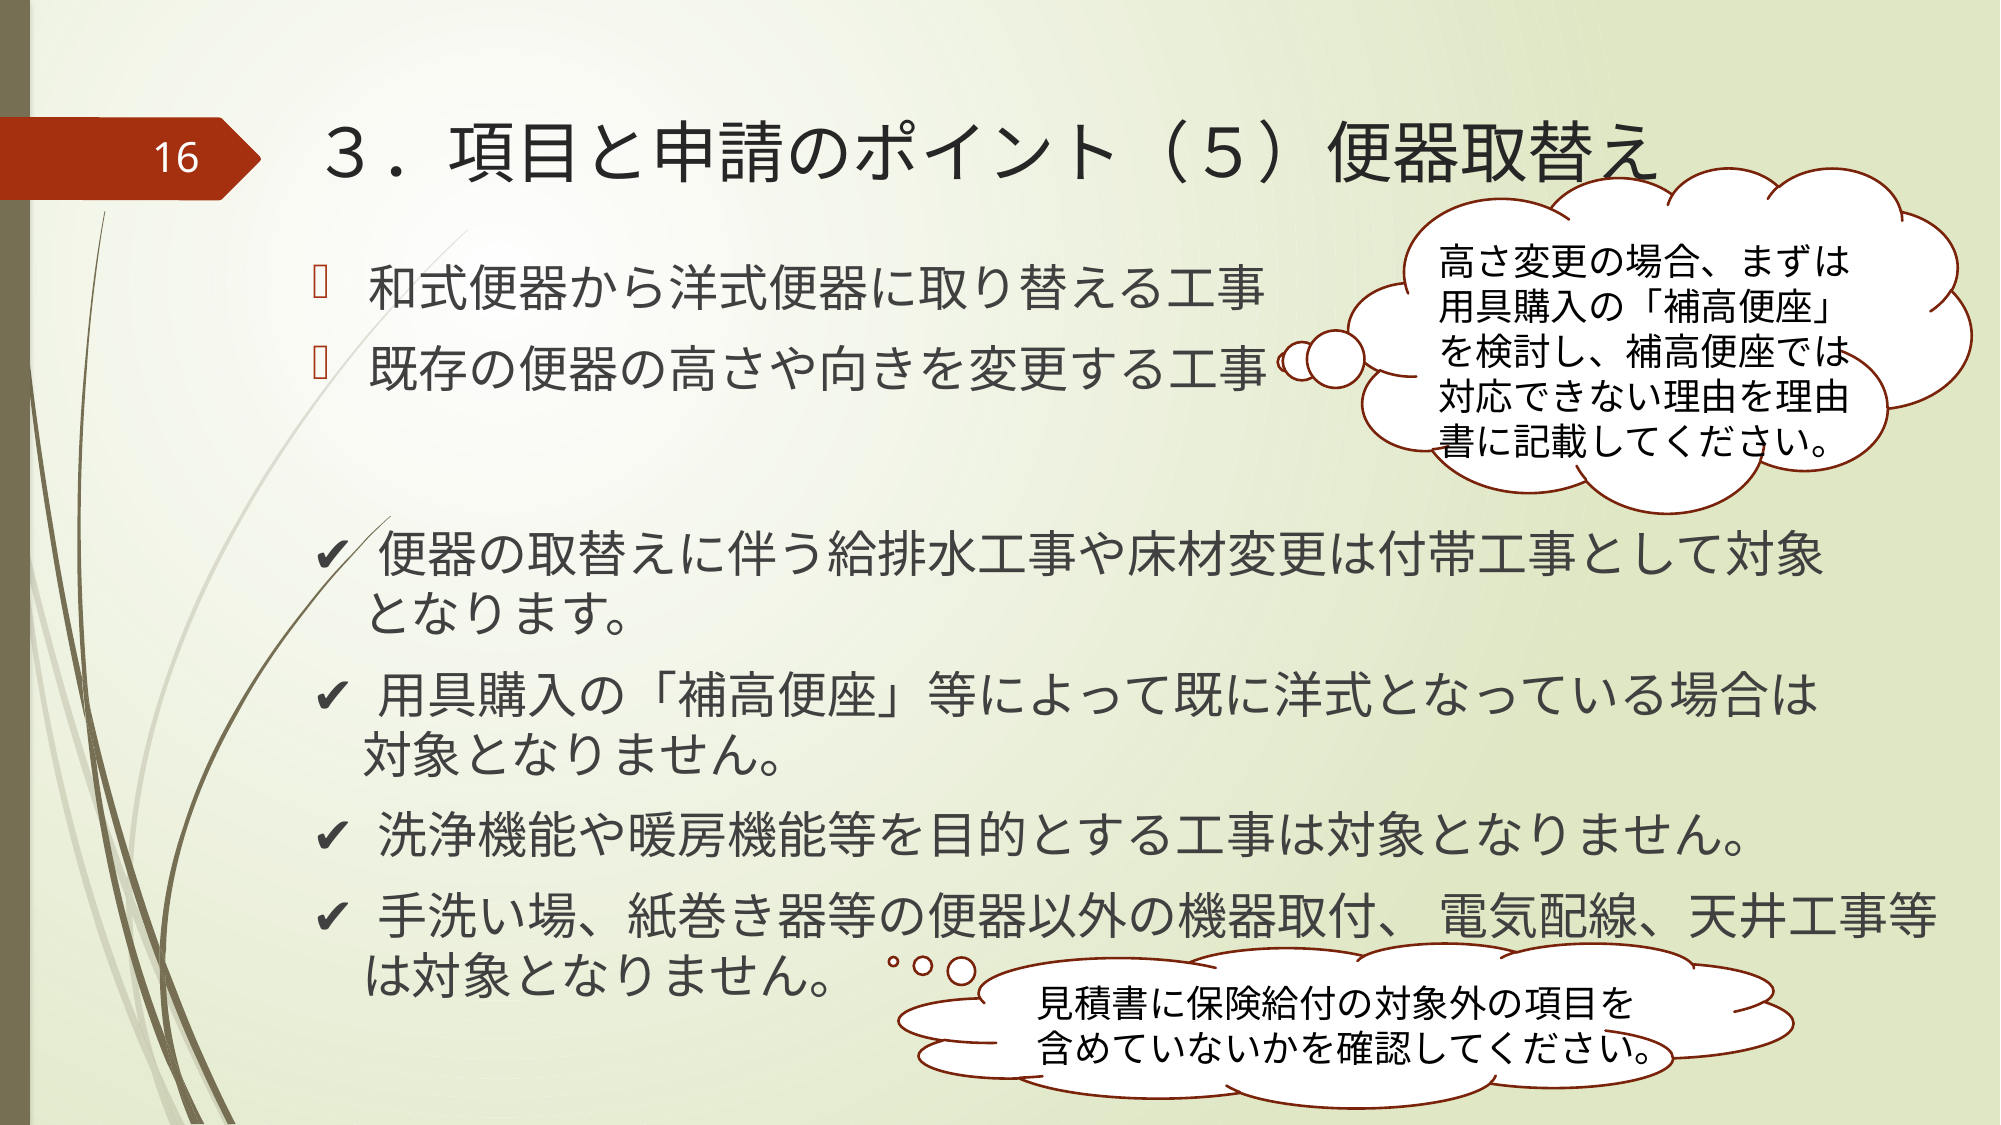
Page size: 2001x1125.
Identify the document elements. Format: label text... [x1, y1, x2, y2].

text_box ✔ 便器の取替えに伴う給排水工事や床材変更は付帯工事として対象 となります。 ✔ 用具購入の「補高便座」等によって既に洋式となっている場合は 対象となりません。 ✔ 洗浄機能や暖房機能等を目的とする工事は対象となりません。 ✔ 手洗い場、紙巻き器等の便器以外の機器取付、 電気配線、天井工事等 は対象となりません。 [297, 514, 1972, 901]
slide_number 16 [87, 129, 216, 190]
text_box [370, 901, 1834, 1035]
text_box 和式便器から洋式便器に取り替える工事 既存の便器の高さや向きを変更する工事 [297, 249, 1760, 568]
title ３．項目と申請のポイント（５）便器取替え [297, 102, 1760, 218]
text_box [887, 955, 900, 968]
text_box [1276, 167, 1974, 453]
text_box [1451, 471, 1758, 516]
text_box [897, 942, 1795, 1110]
text_box 見積書に保険給付の対象外の項目を 含めていないかを確認してください。 [1021, 972, 1671, 1078]
text_box 高さ変更の場合、まずは用具購入の「補高便座」を検討し、補高便座では対応できない理由を理由書に記載してください。 [1423, 230, 1897, 471]
